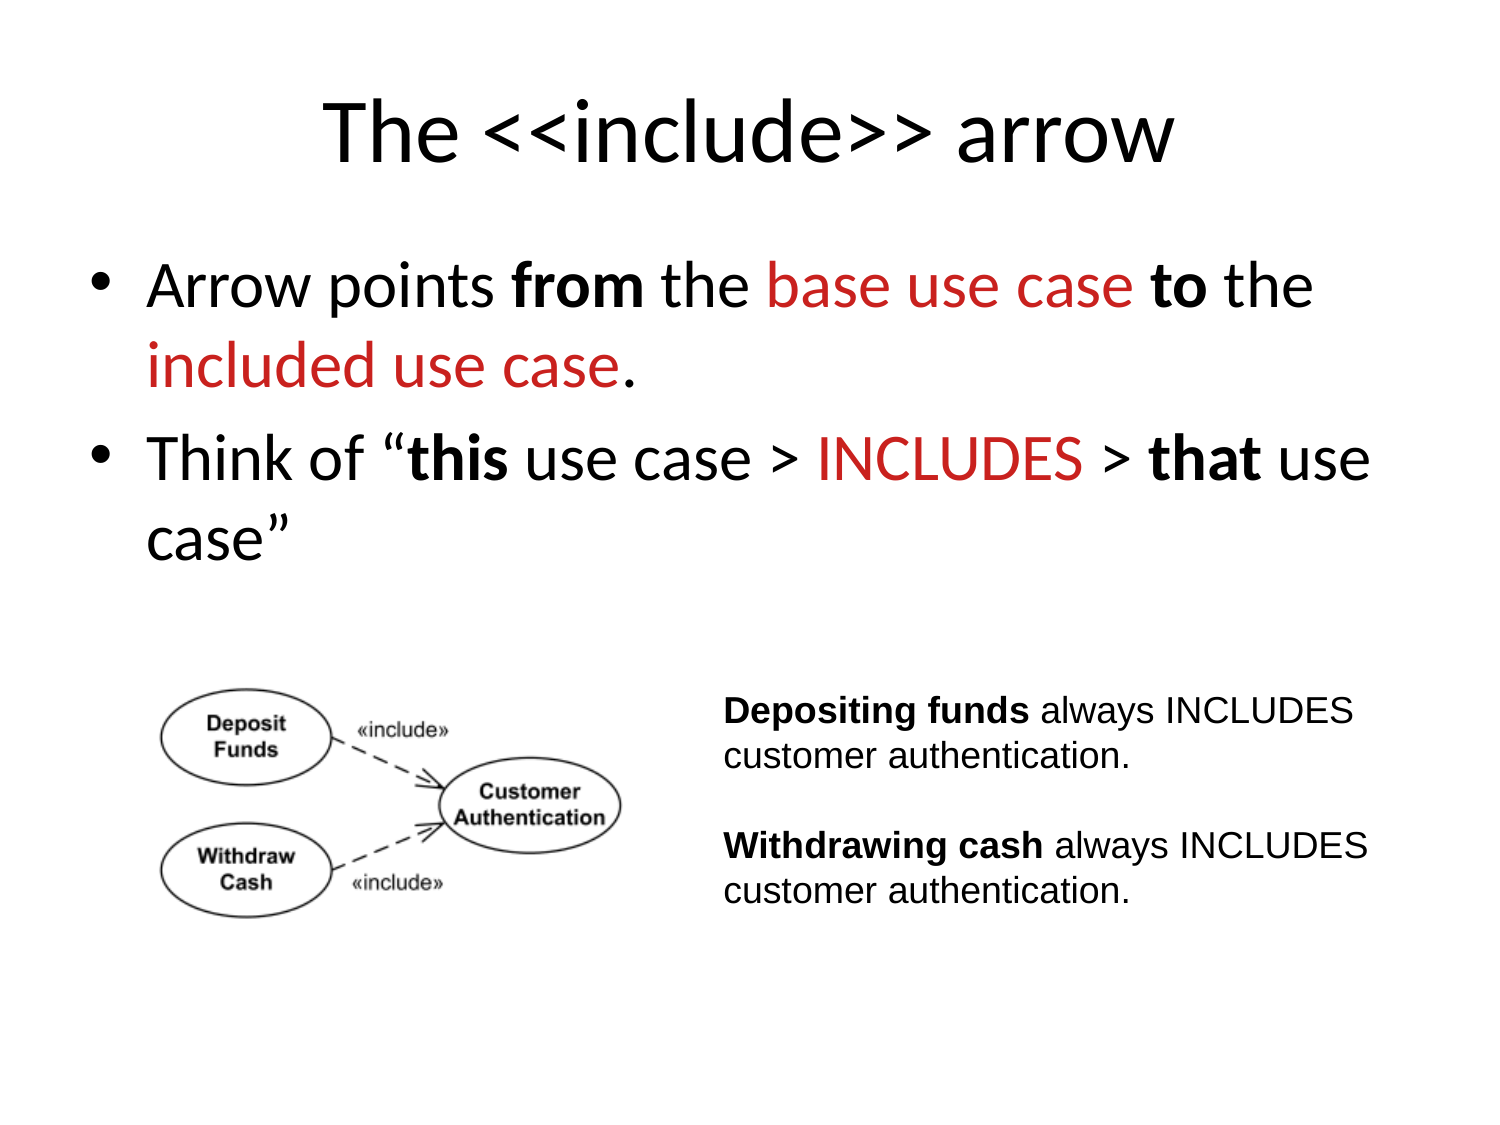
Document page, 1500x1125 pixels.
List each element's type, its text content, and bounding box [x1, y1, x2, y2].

picture [147, 678, 626, 922]
text_box Depositing funds always INCLUDES customer authentication. Withdrawing cash always INCLUDES customer authentication. [708, 679, 1418, 945]
list Arrow points from the base use case to the included use case. Think of “this use case > INCLUDES > that use case” [75, 232, 1425, 650]
title The <<include>> arrow [75, 45, 1425, 207]
